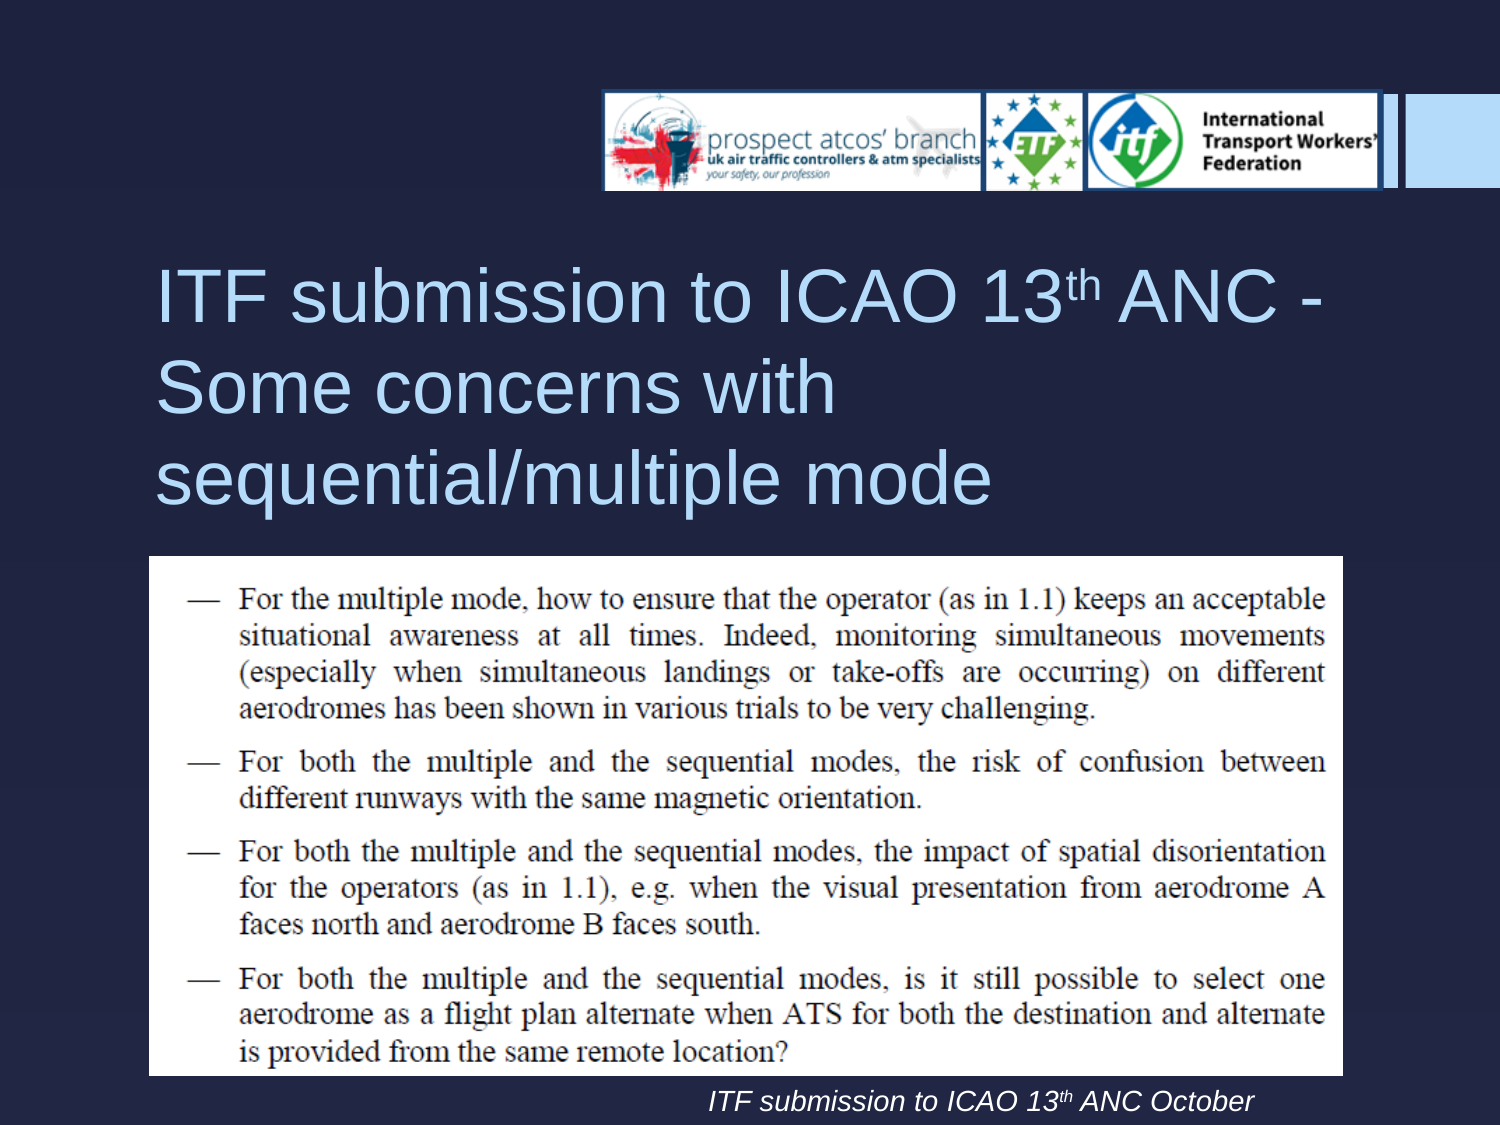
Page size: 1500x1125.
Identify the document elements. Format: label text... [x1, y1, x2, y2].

picture [601, 89, 1383, 191]
text_box ITF submission to ICAO 13th ANC October 2019 [693, 1087, 1343, 1125]
picture [148, 556, 1343, 1077]
text_box ITF submission to ICAO 13th ANC - Some concerns with sequential/multiple mode [140, 231, 1341, 528]
